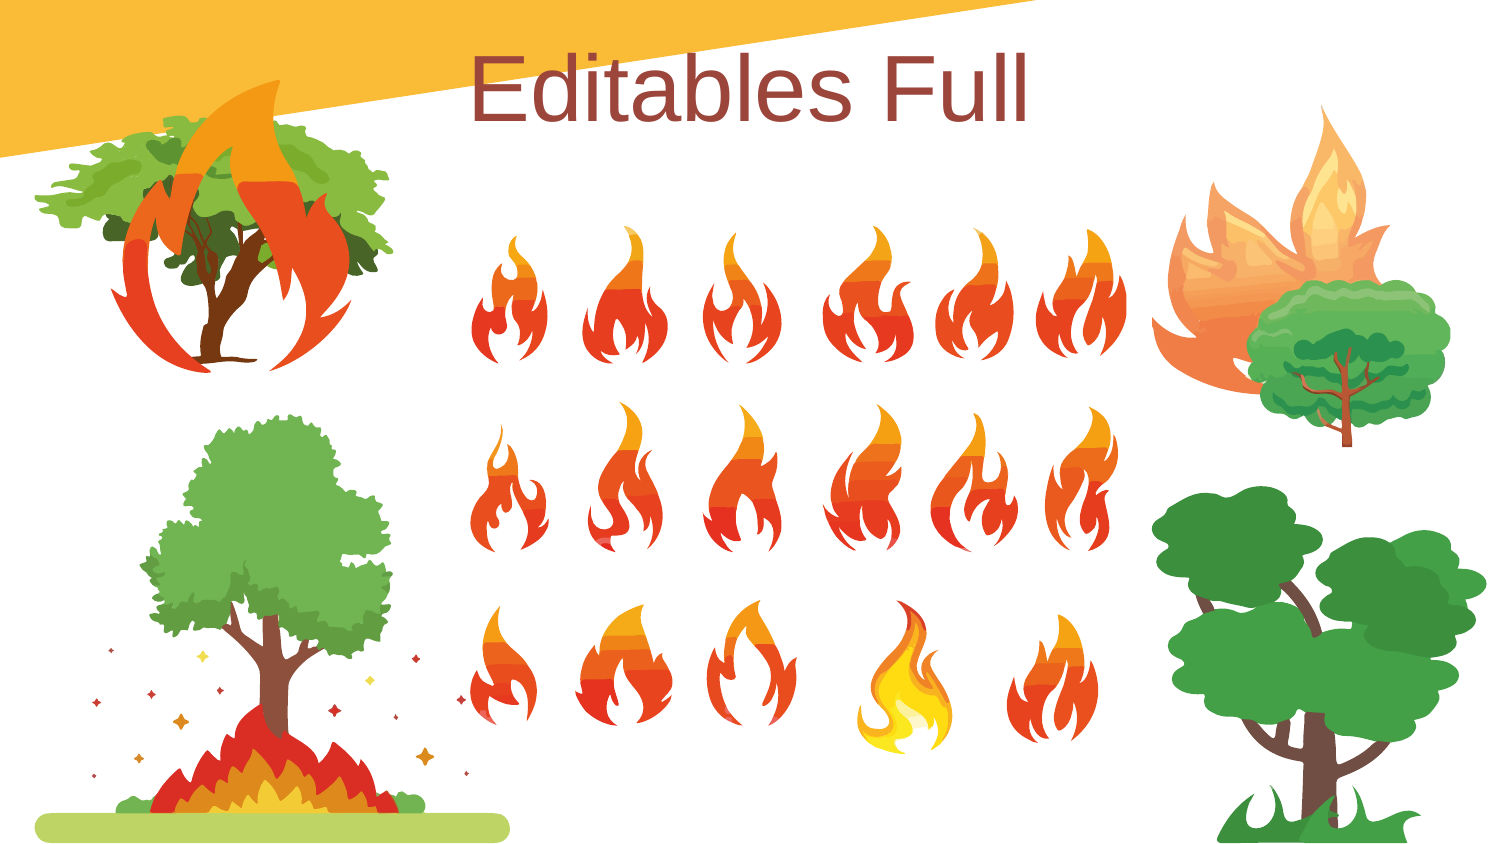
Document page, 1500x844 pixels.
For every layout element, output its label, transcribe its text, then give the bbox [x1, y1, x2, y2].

picture [34, 79, 395, 374]
picture [1151, 485, 1487, 844]
picture [34, 225, 1127, 844]
picture [1151, 104, 1451, 448]
text_box Editables Full [450, 32, 1076, 127]
